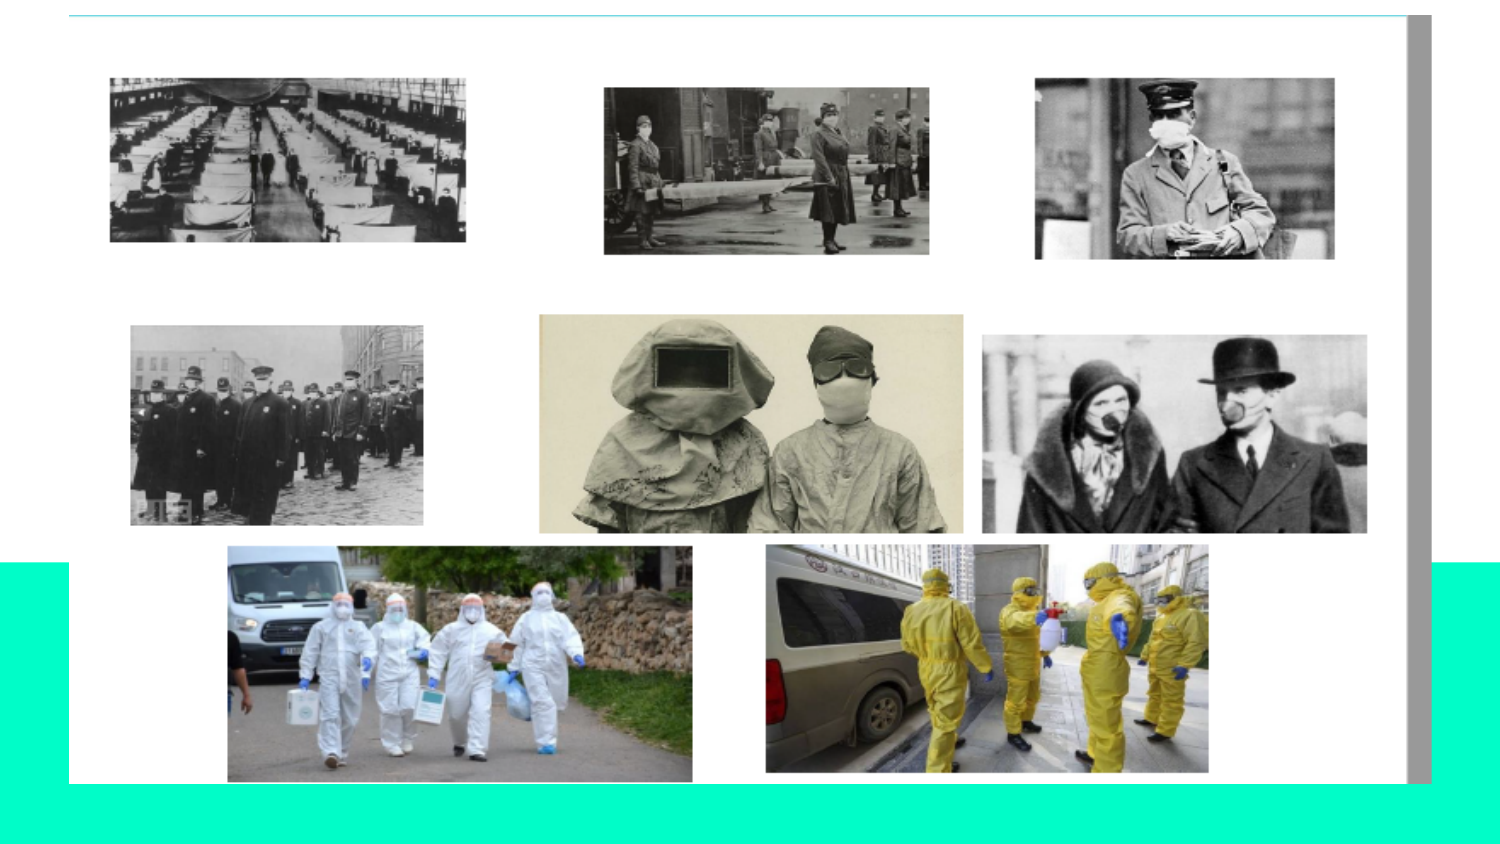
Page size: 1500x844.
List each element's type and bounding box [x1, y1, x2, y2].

picture [68, 14, 1432, 784]
